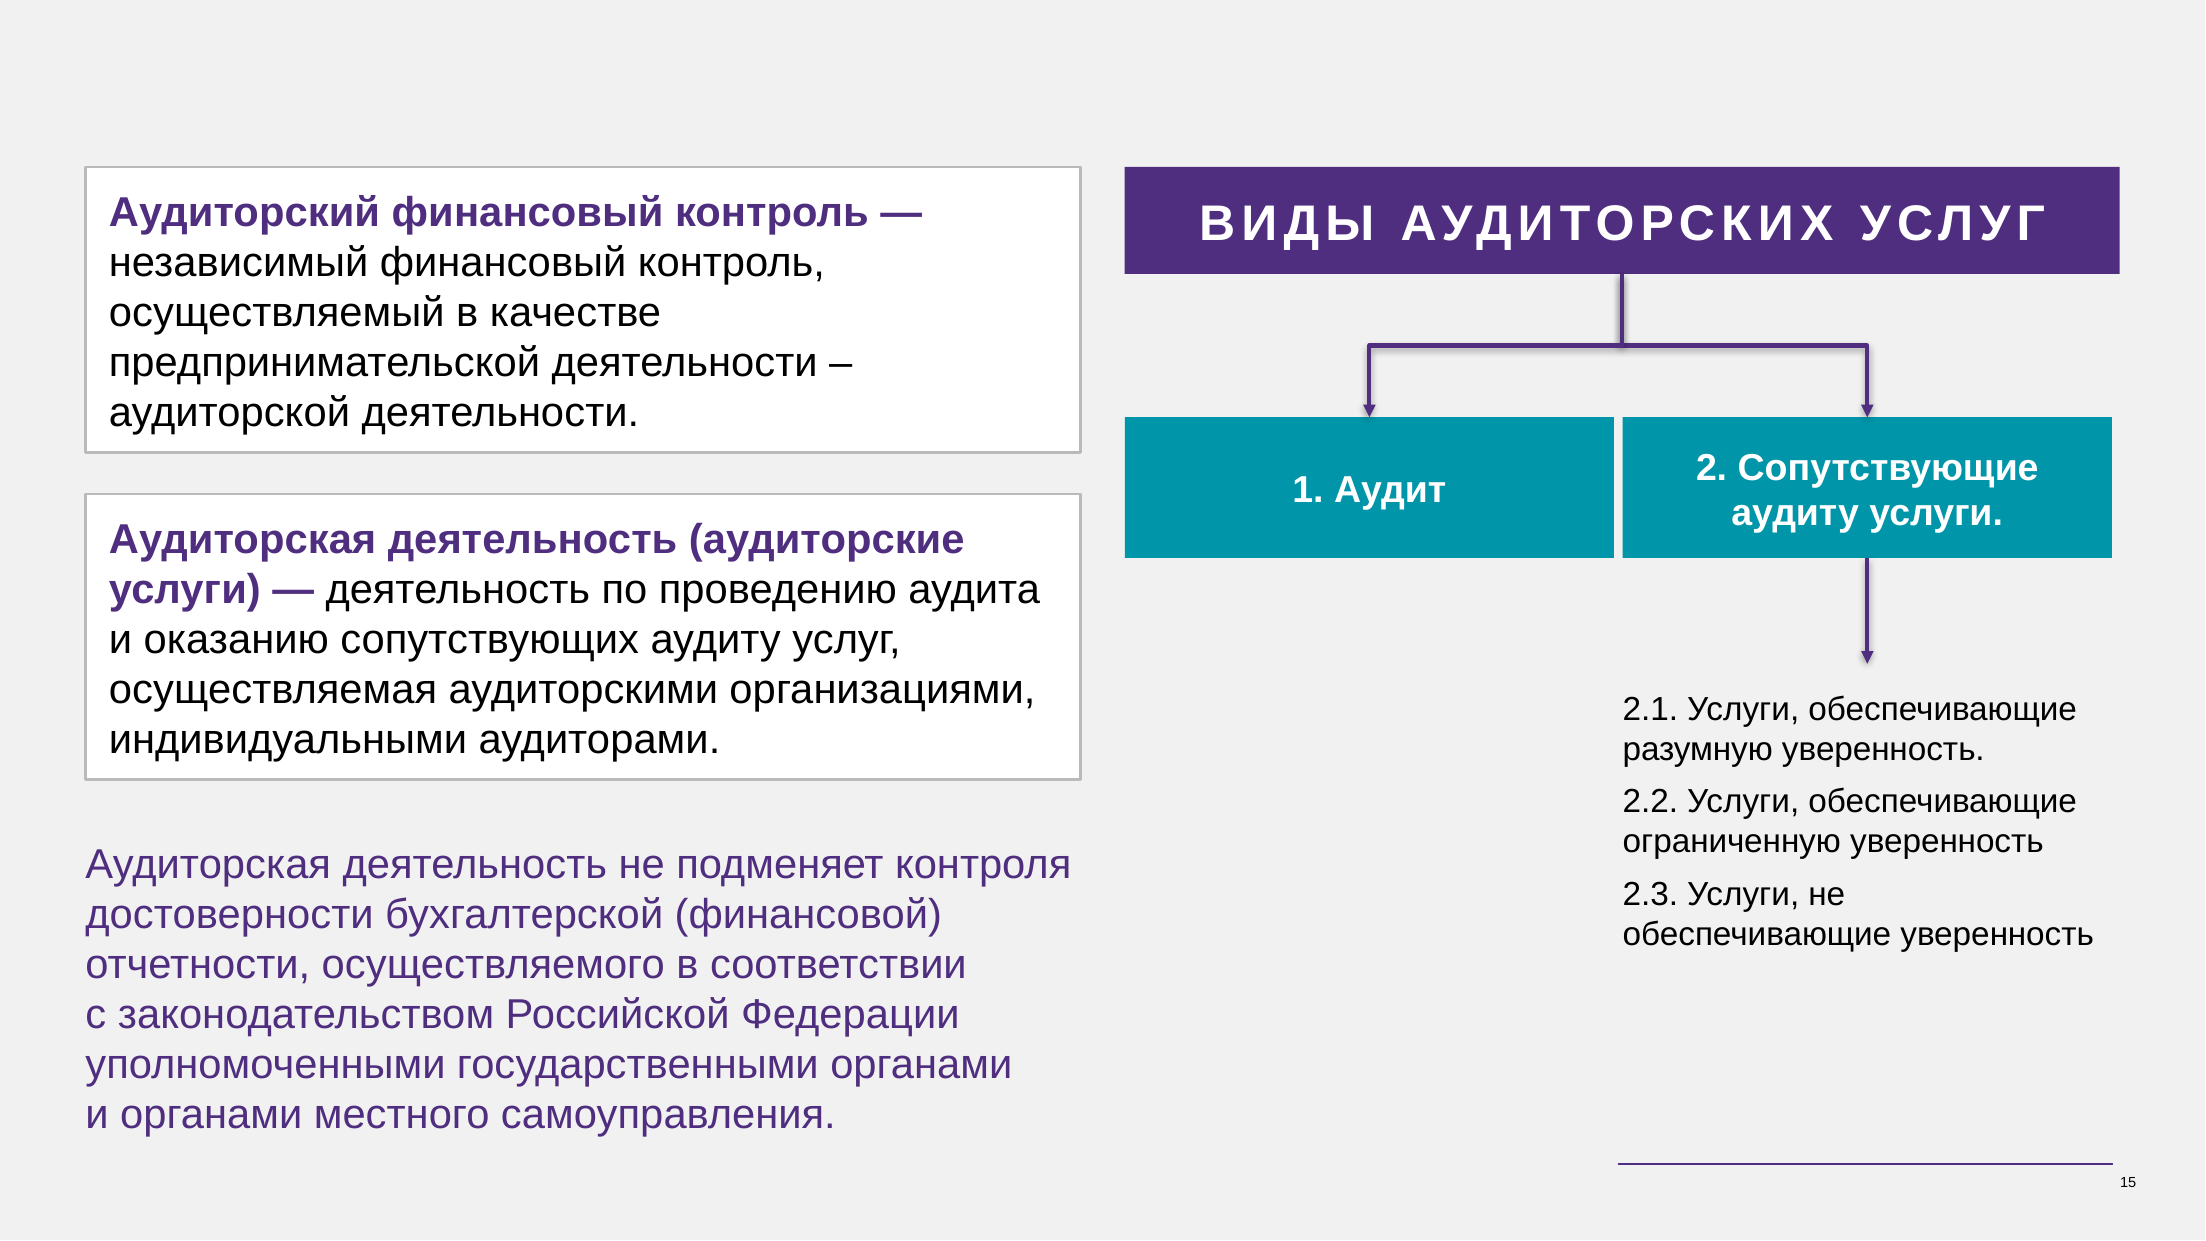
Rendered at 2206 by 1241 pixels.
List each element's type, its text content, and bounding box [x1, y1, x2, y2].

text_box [1673, 223, 1817, 469]
text_box 1. Аудит [1124, 417, 1614, 558]
text_box 2.1. Услуги, обеспечивающие разумную уверенность. 2.2. Услуги, обеспечивающие ограниченную уверенность 2.3. Услуги, не обеспечивающие уверенность [1622, 663, 2112, 952]
text_box Аудиторская деятельность (аудиторские услуги) — деятельность по проведению аудита и оказанию сопутствующих аудиту услуг, осуществляемая аудиторскими организациями, индивидуальными аудиторами. [85, 493, 1081, 780]
text_box Аудиторский финансовый контроль — независимый финансовый контроль, осуществляемый в качестве предпринимательской деятельности – аудиторской деятельности. [85, 166, 1081, 453]
text_box ВИДЫ АУДИТОРСКИХ УСЛУГ [1124, 166, 2120, 274]
text_box 2. Сопутствующие аудиту услуги. [1622, 417, 2112, 558]
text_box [1424, 219, 1567, 473]
text_box Аудиторская деятельность не подменяет контроля достоверности бухгалтерской (финансовой) отчетности, осуществляемого в соответствии с законодательством Российской Федерации уполномоченными государственными органами и органами местного самоуправления. [85, 836, 1081, 1138]
